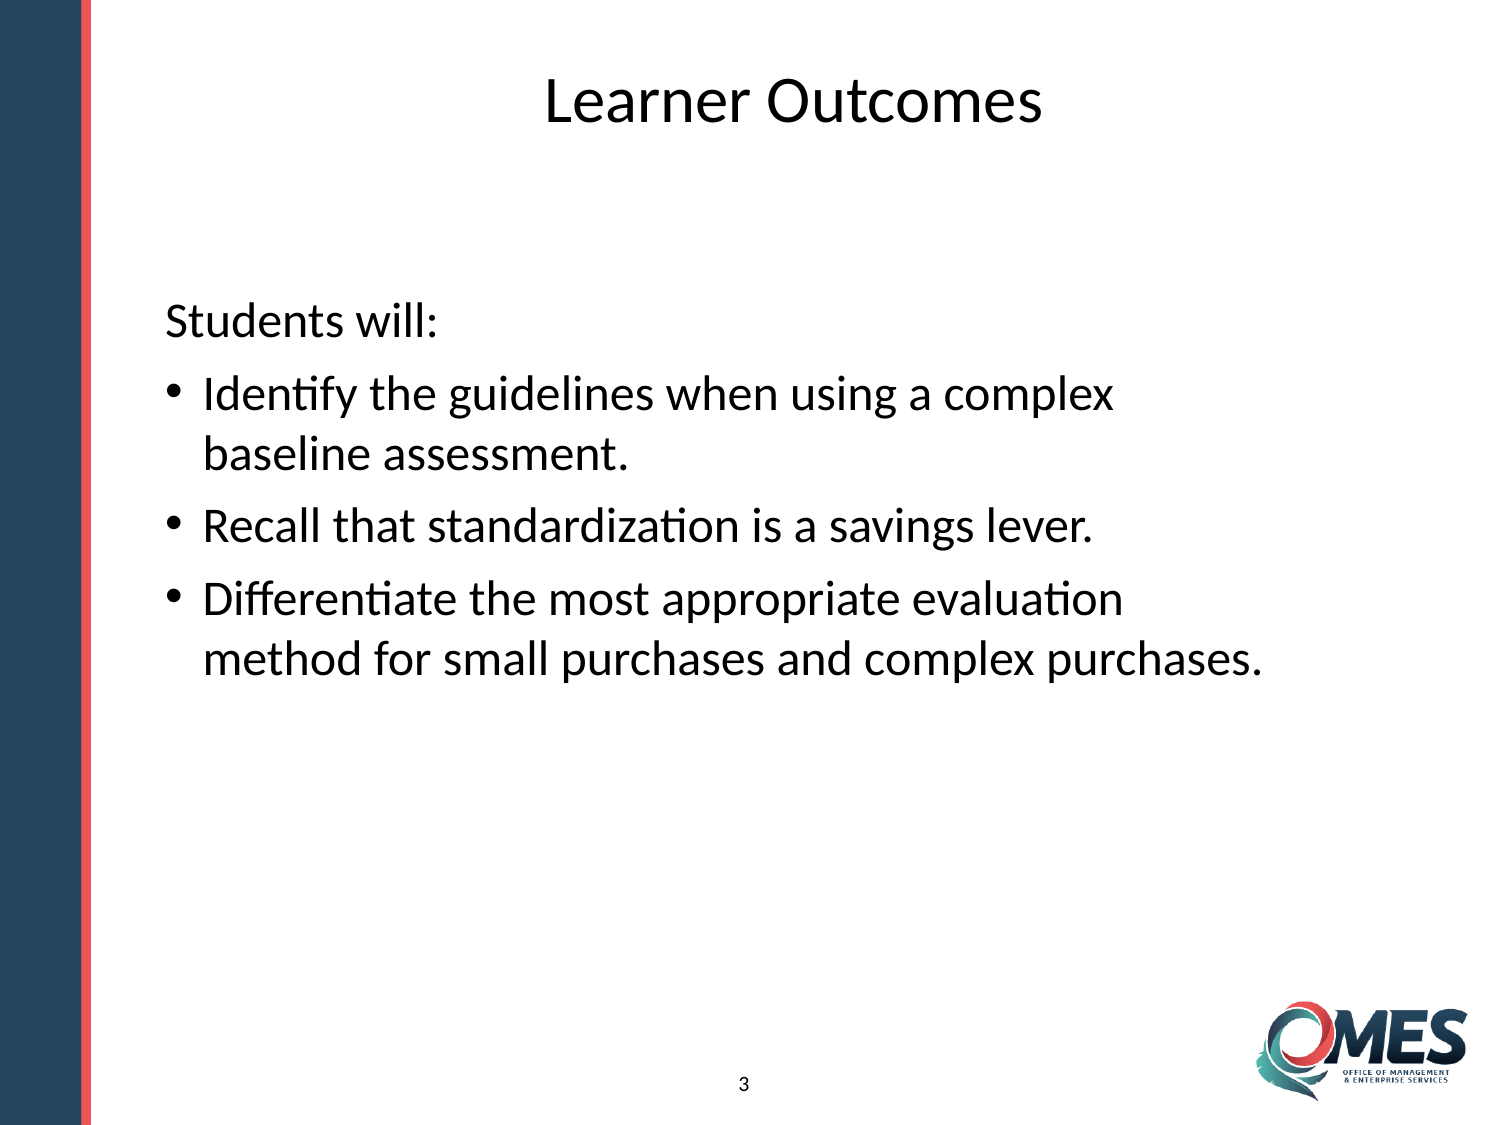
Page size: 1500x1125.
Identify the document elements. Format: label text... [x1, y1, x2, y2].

picture [0, 0, 1500, 1125]
list Students will: Identify the guidelines when using a complex baseline assessment. Recall that standardization is a savings lever. Differentiate the most appropriate evaluation method for small purchases and complex purchases. [150, 237, 1288, 851]
text_box Learner Outcomes [99, 48, 1488, 144]
slide_number 3 [575, 1062, 913, 1103]
